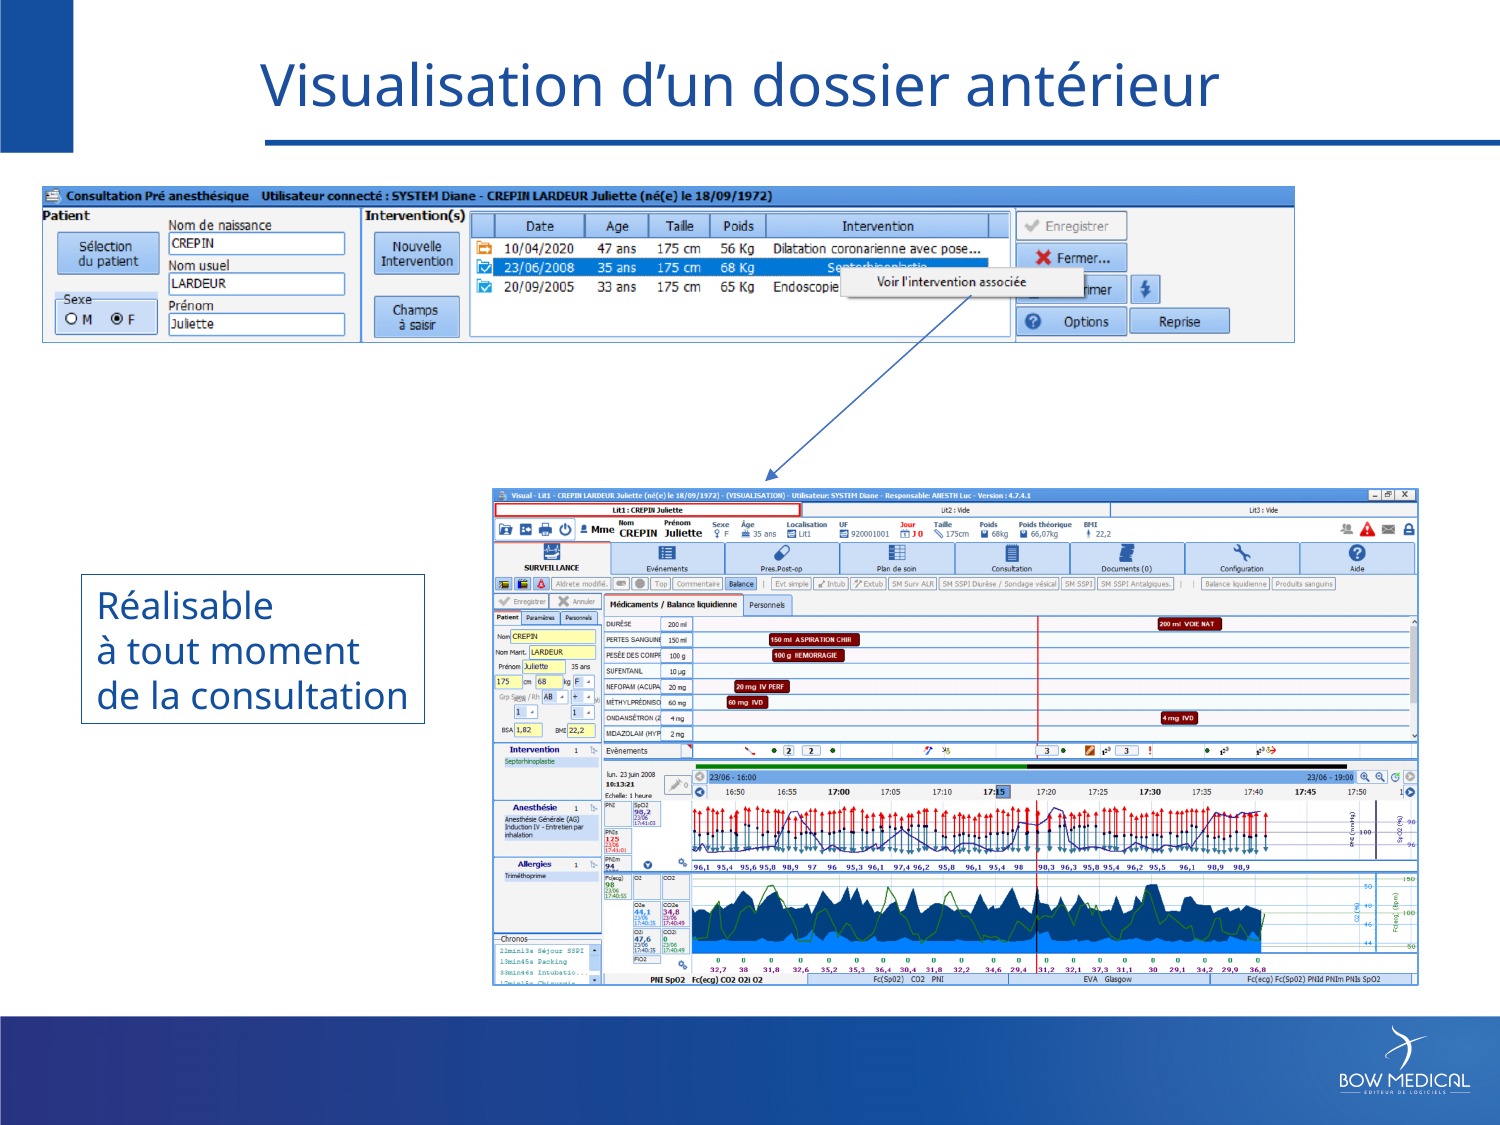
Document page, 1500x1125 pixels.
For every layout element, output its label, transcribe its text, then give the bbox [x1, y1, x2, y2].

text_box Réalisable à tout moment de la consultation [81, 574, 425, 724]
title Visualisation d’un dossier antérieur [252, 62, 1500, 113]
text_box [764, 295, 972, 482]
picture [0, 0, 1500, 1125]
